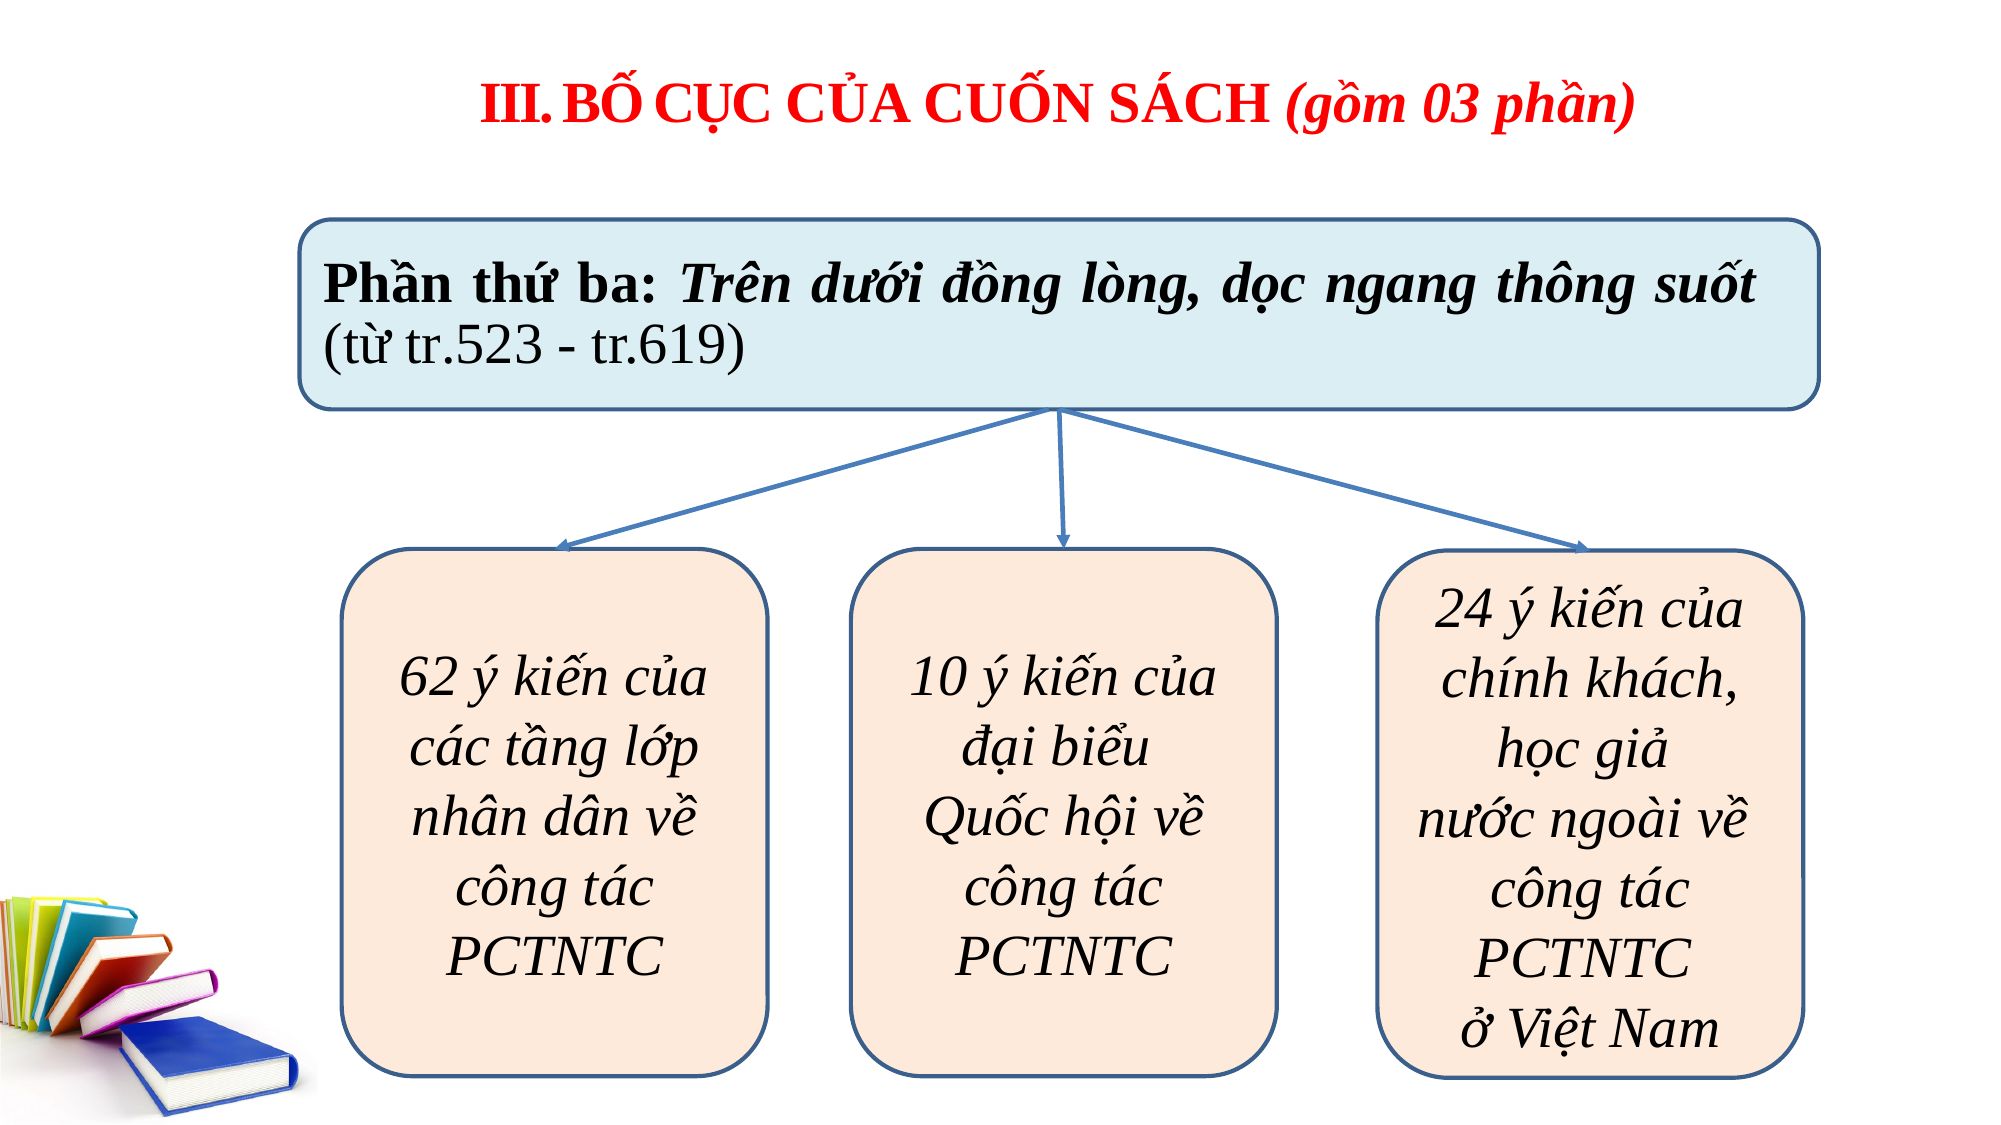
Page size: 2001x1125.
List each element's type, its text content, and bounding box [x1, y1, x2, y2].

text_box III. BỐ CỤC CỦA CUỐN SÁCH (gồm 03 phần) [142, 57, 1976, 142]
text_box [1058, 408, 1591, 551]
text_box 10 ý kiến của đại biểu Quốc hội về công tác PCTNTC [848, 555, 1279, 1079]
text_box 62 ý kiến của các tầng lớp nhân dân về công tác PCTNTC [339, 546, 770, 1079]
text_box 24 ý kiến của chính khách, học giả nước ngoài về công tác PCTNTC ở Việt Nam [1375, 548, 1806, 1080]
picture [0, 879, 318, 1125]
text_box Phần thứ ba: Trên dưới đồng lòng, dọc ngang thông suốt (từ tr.523 - tr.619) [297, 217, 1821, 412]
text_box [554, 408, 1049, 550]
